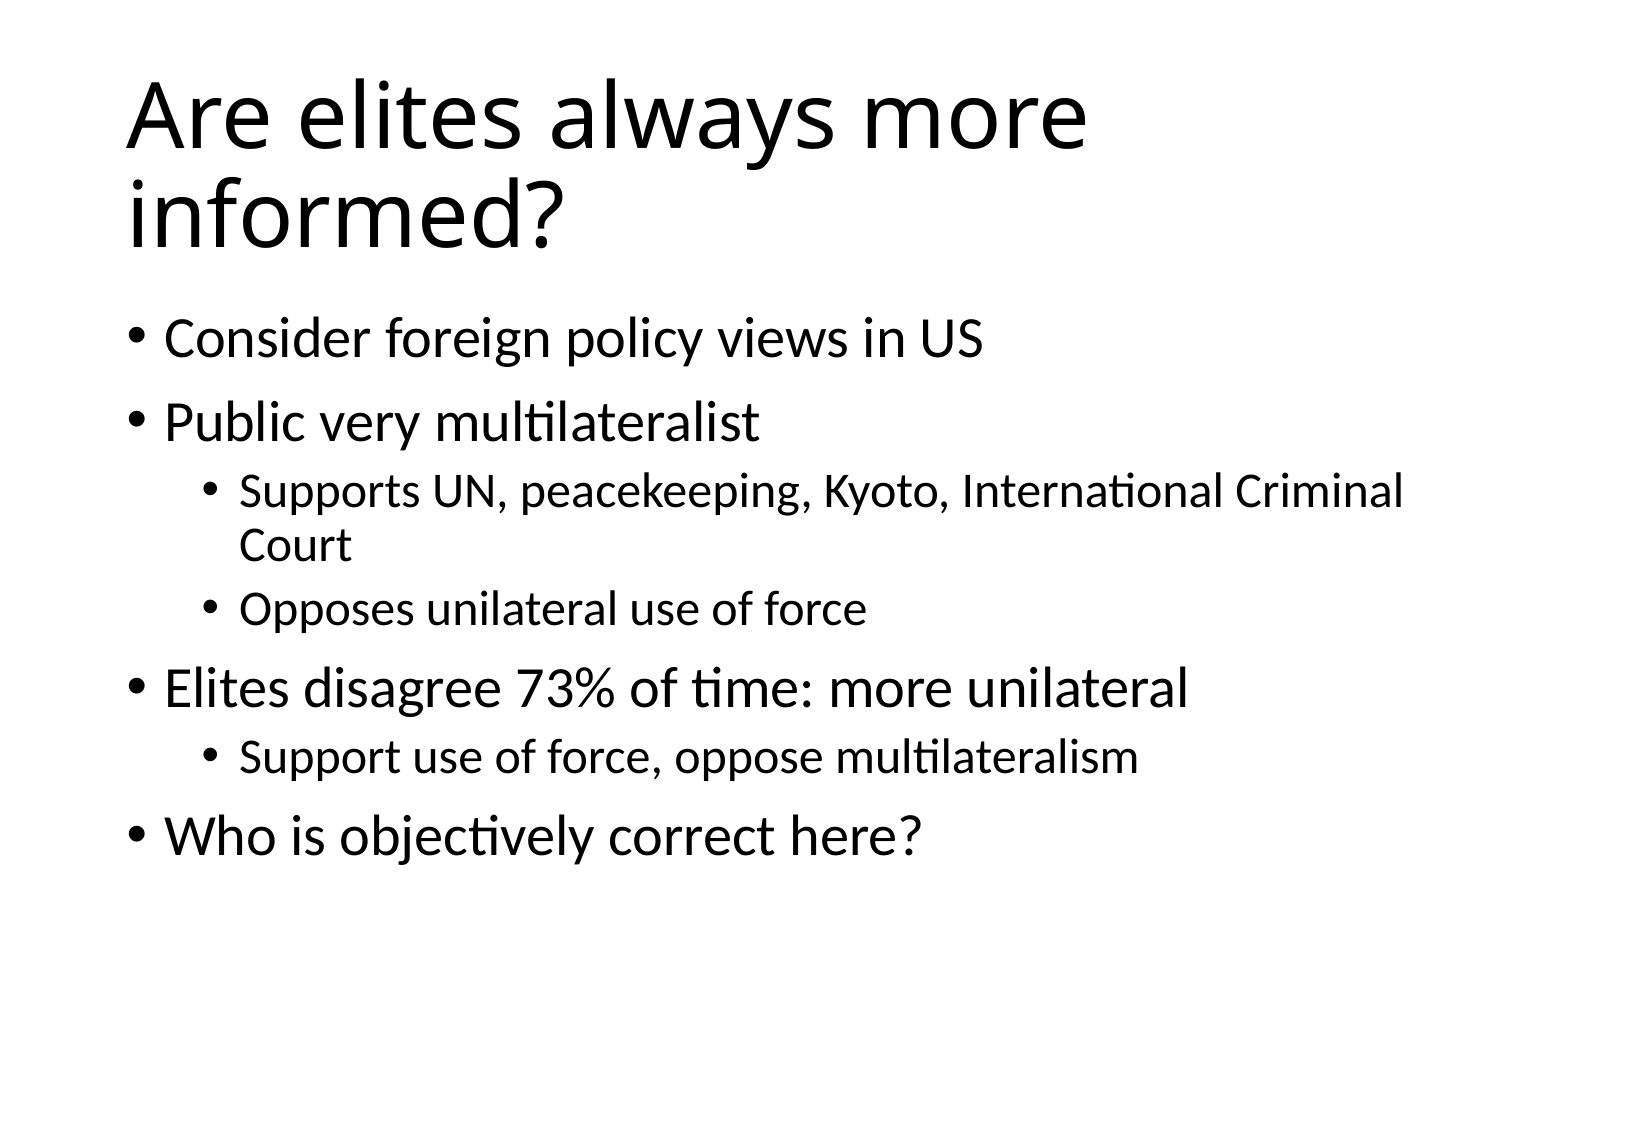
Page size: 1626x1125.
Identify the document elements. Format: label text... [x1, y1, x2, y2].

title Are elites always more informed? [111, 59, 1514, 278]
list Consider foreign policy views in US Public very multilateralist Supports UN, peacekeeping, Kyoto, International Criminal Court Opposes unilateral use of force Elites disagree 73% of time: more unilateral Support use of force, oppose multilateralism Who is objectively correct here? [111, 299, 1514, 1014]
